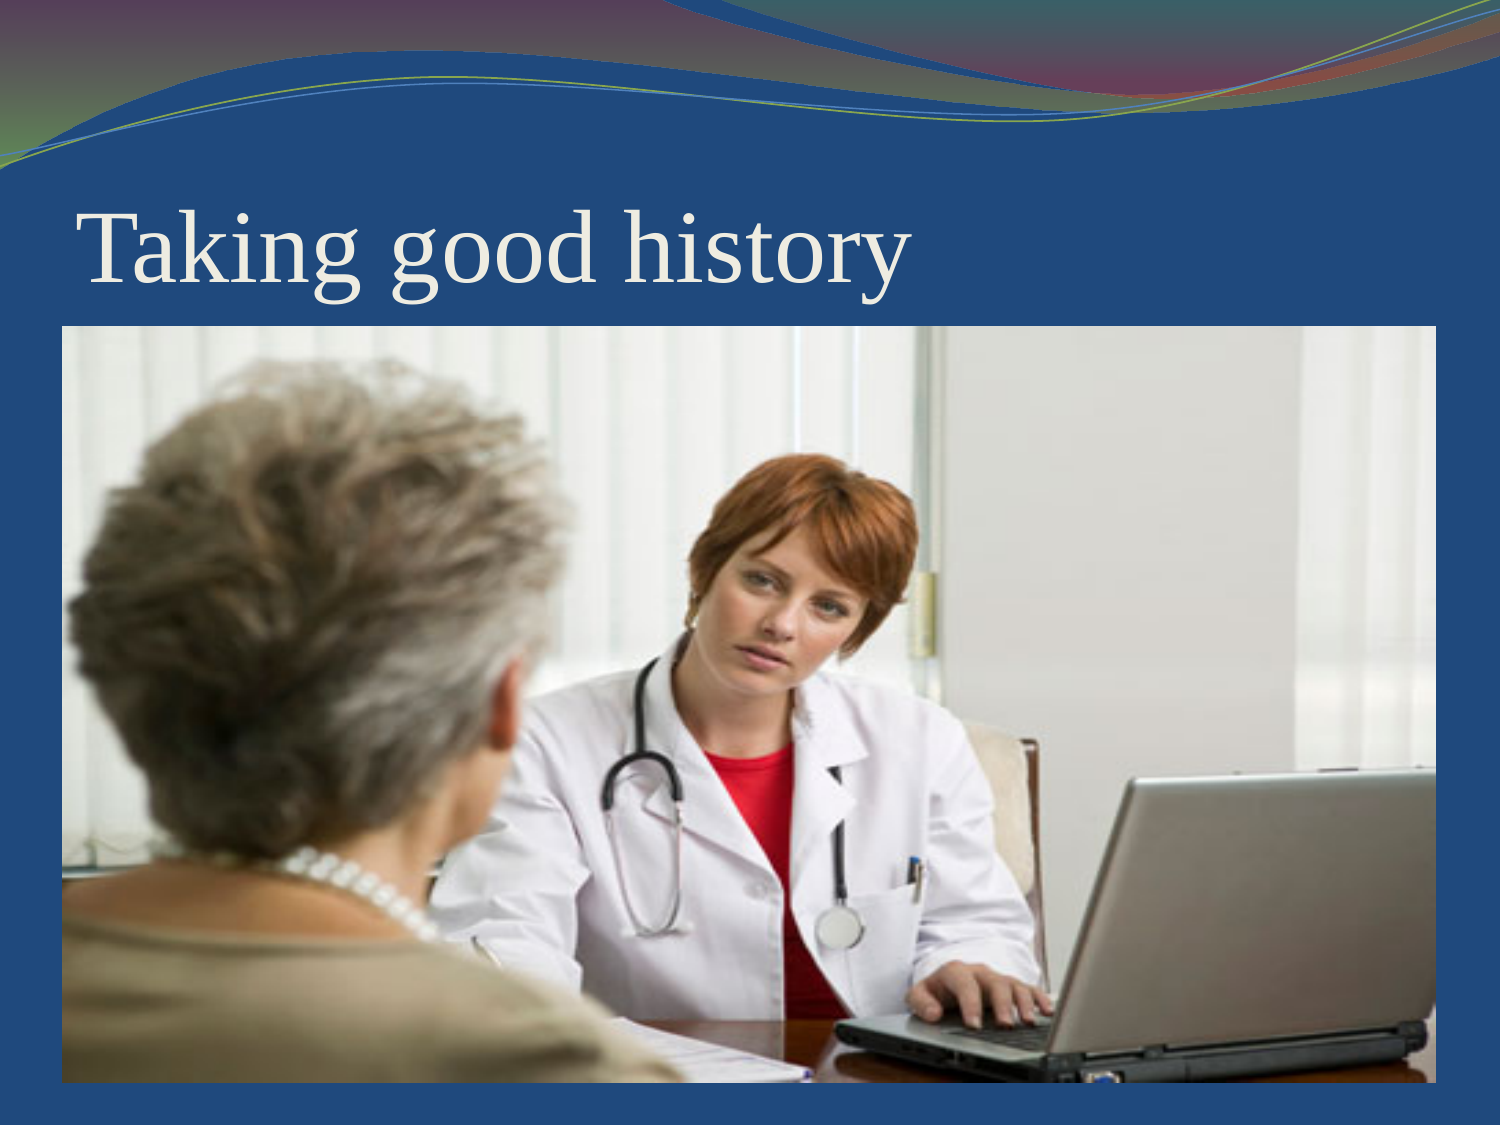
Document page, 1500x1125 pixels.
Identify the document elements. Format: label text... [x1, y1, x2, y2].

picture [62, 326, 1436, 1084]
title Taking good history [75, 115, 1425, 304]
